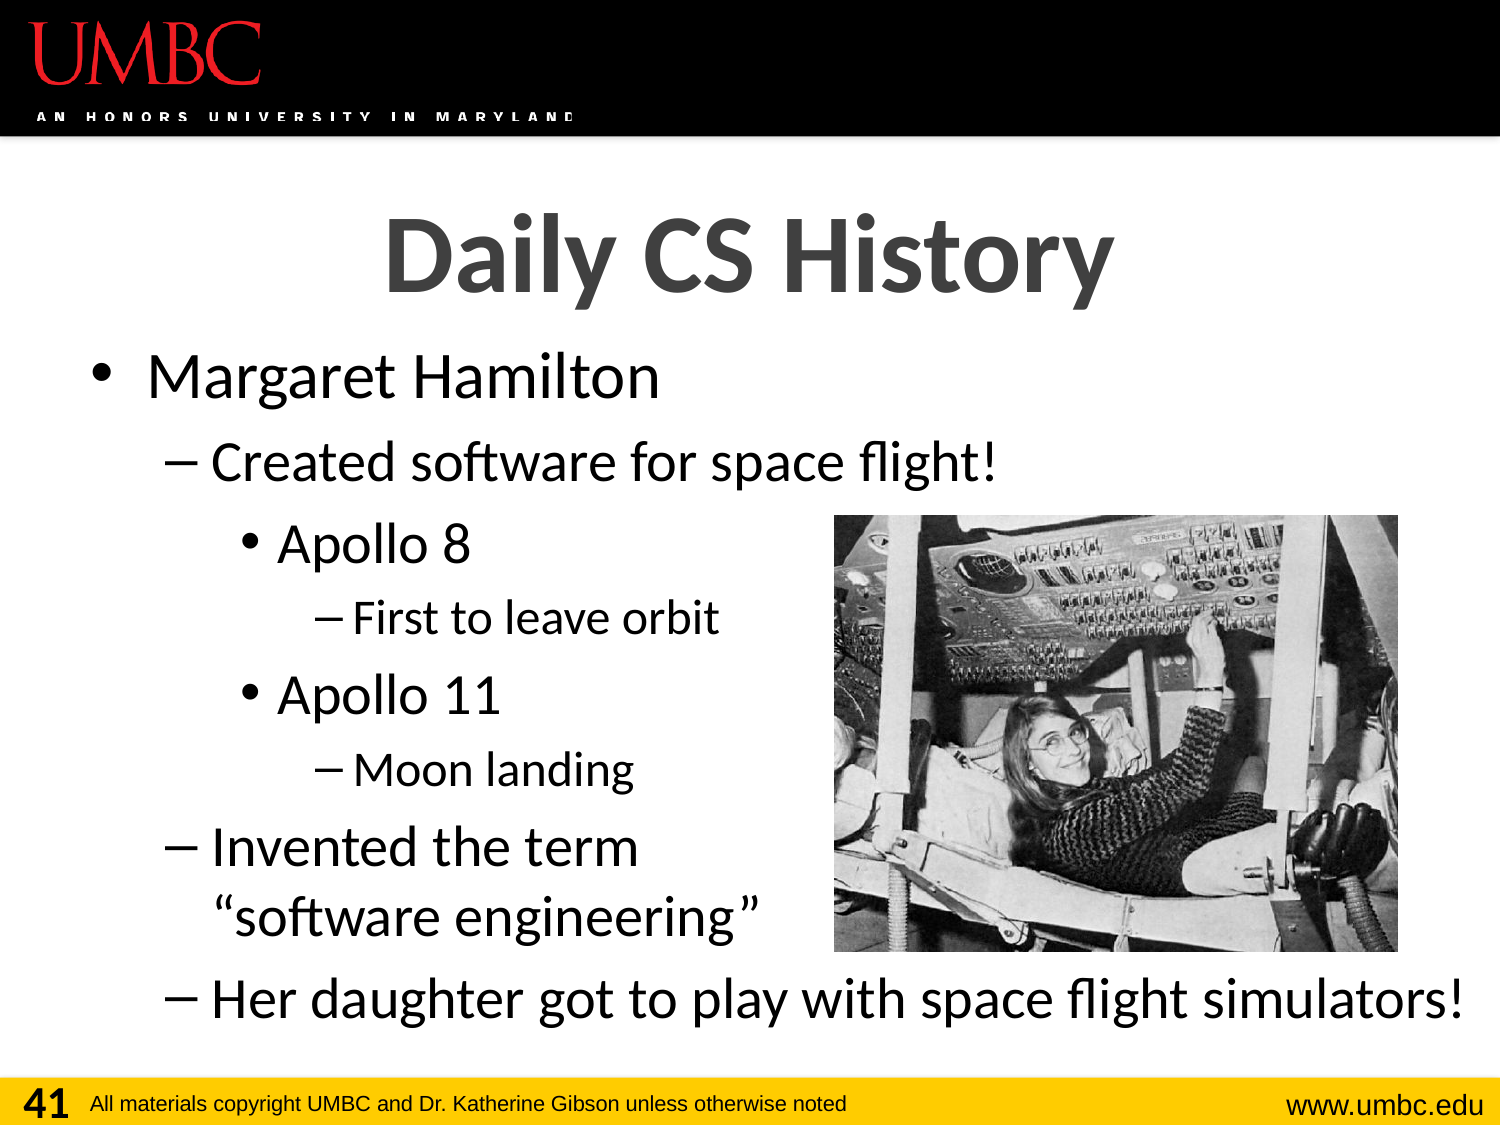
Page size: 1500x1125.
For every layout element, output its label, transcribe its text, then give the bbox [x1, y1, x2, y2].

list Margaret Hamilton Created software for space flight! Apollo 8 First to leave orbit Apollo 11 Moon landing Invented the term “software engineering” Her daughter got to play with space flight simulators! [75, 324, 1500, 1066]
slide_number 41 [0, 1065, 94, 1125]
picture [834, 514, 1398, 952]
text_box Daily CS History [368, 172, 1132, 323]
